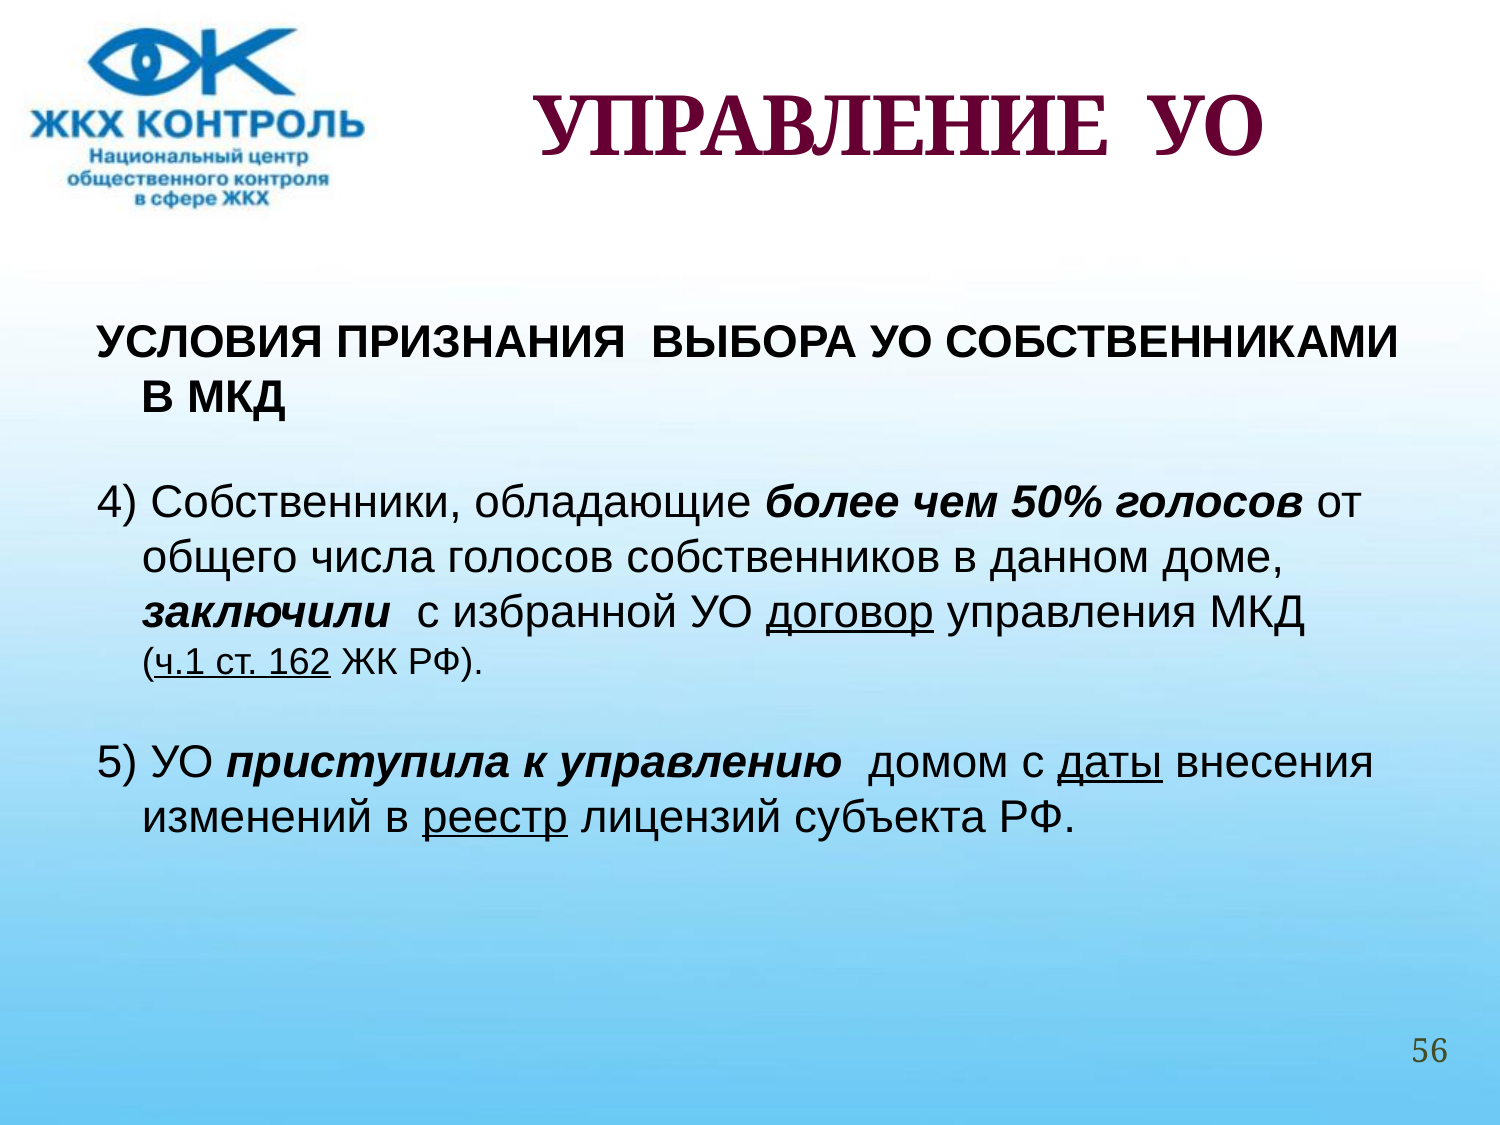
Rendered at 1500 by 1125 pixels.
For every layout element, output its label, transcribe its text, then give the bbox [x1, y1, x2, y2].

title УПРАВЛЕНИЕ УО [374, 35, 1425, 270]
picture [0, 0, 1500, 1125]
slide_number 56 [1379, 1014, 1480, 1089]
list УСЛОВИЯ ПРИЗНАНИЯ ВЫБОРА УО СОБСТВЕННИКАМИ В МКД 4) Собственники, обладающие более чем 50% голосов от общего числа голосов собственников в данном доме, заключили с избранной УО договор управления МКД (ч.1 ст. 162 ЖК РФ). 5) УО приступила к управлению домом с даты внесения изменений в реестр лицензий субъекта РФ. [82, 304, 1432, 1032]
